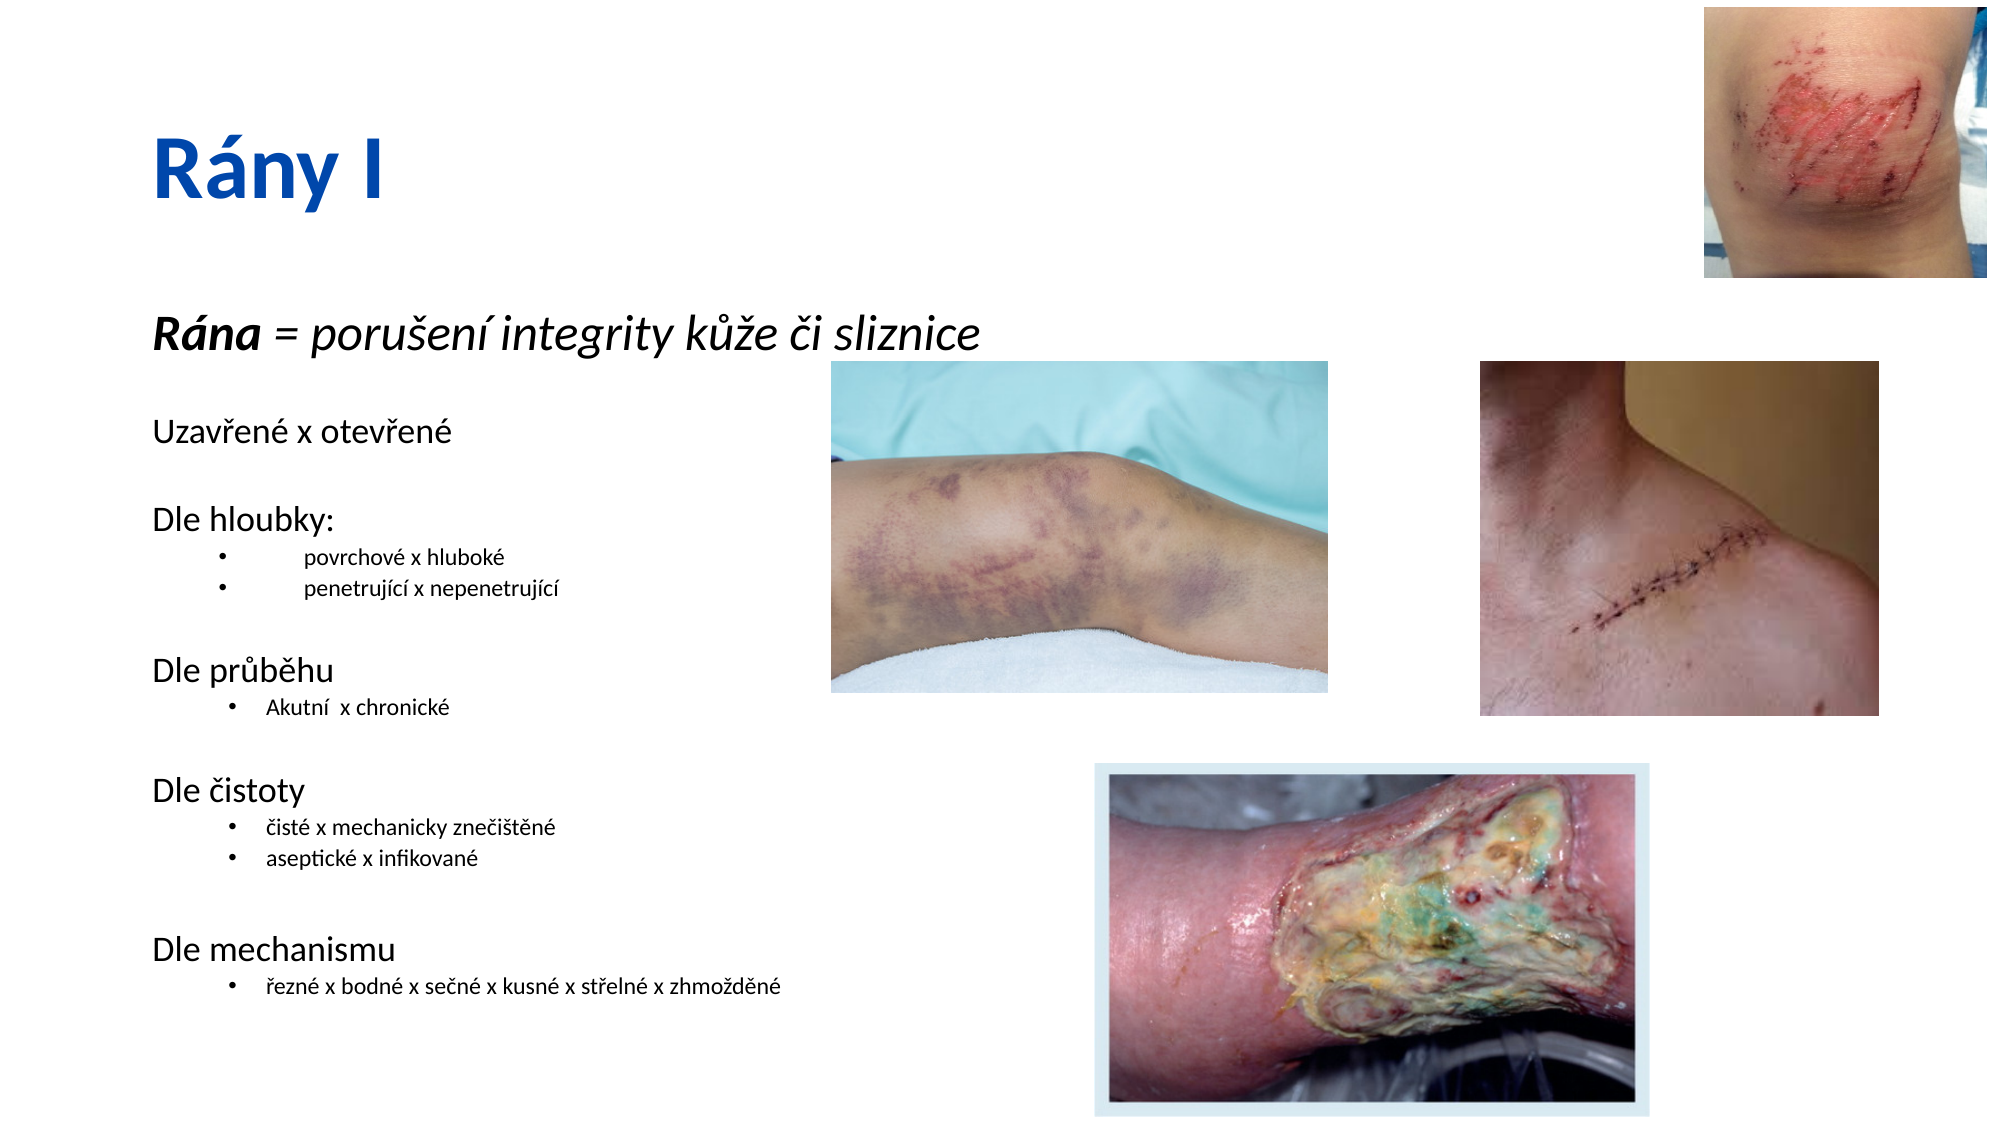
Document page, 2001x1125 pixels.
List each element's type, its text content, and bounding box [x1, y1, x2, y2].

picture [1094, 763, 1650, 1117]
picture [1480, 361, 1879, 716]
list Rána = porušení integrity kůže či sliznice Uzavřené x otevřené Dle hloubky: povrchové x hluboké penetrující x nepenetrující Dle průběhu Akutní x chronické Dle čistoty čisté x mechanicky znečištěné aseptické x infikované Dle mechanismu řezné x bodné x sečné x kusné x střelné x zhmožděné [137, 299, 1863, 1014]
picture [1704, 7, 1987, 278]
title Rány I [137, 59, 1704, 278]
picture [831, 361, 1328, 693]
